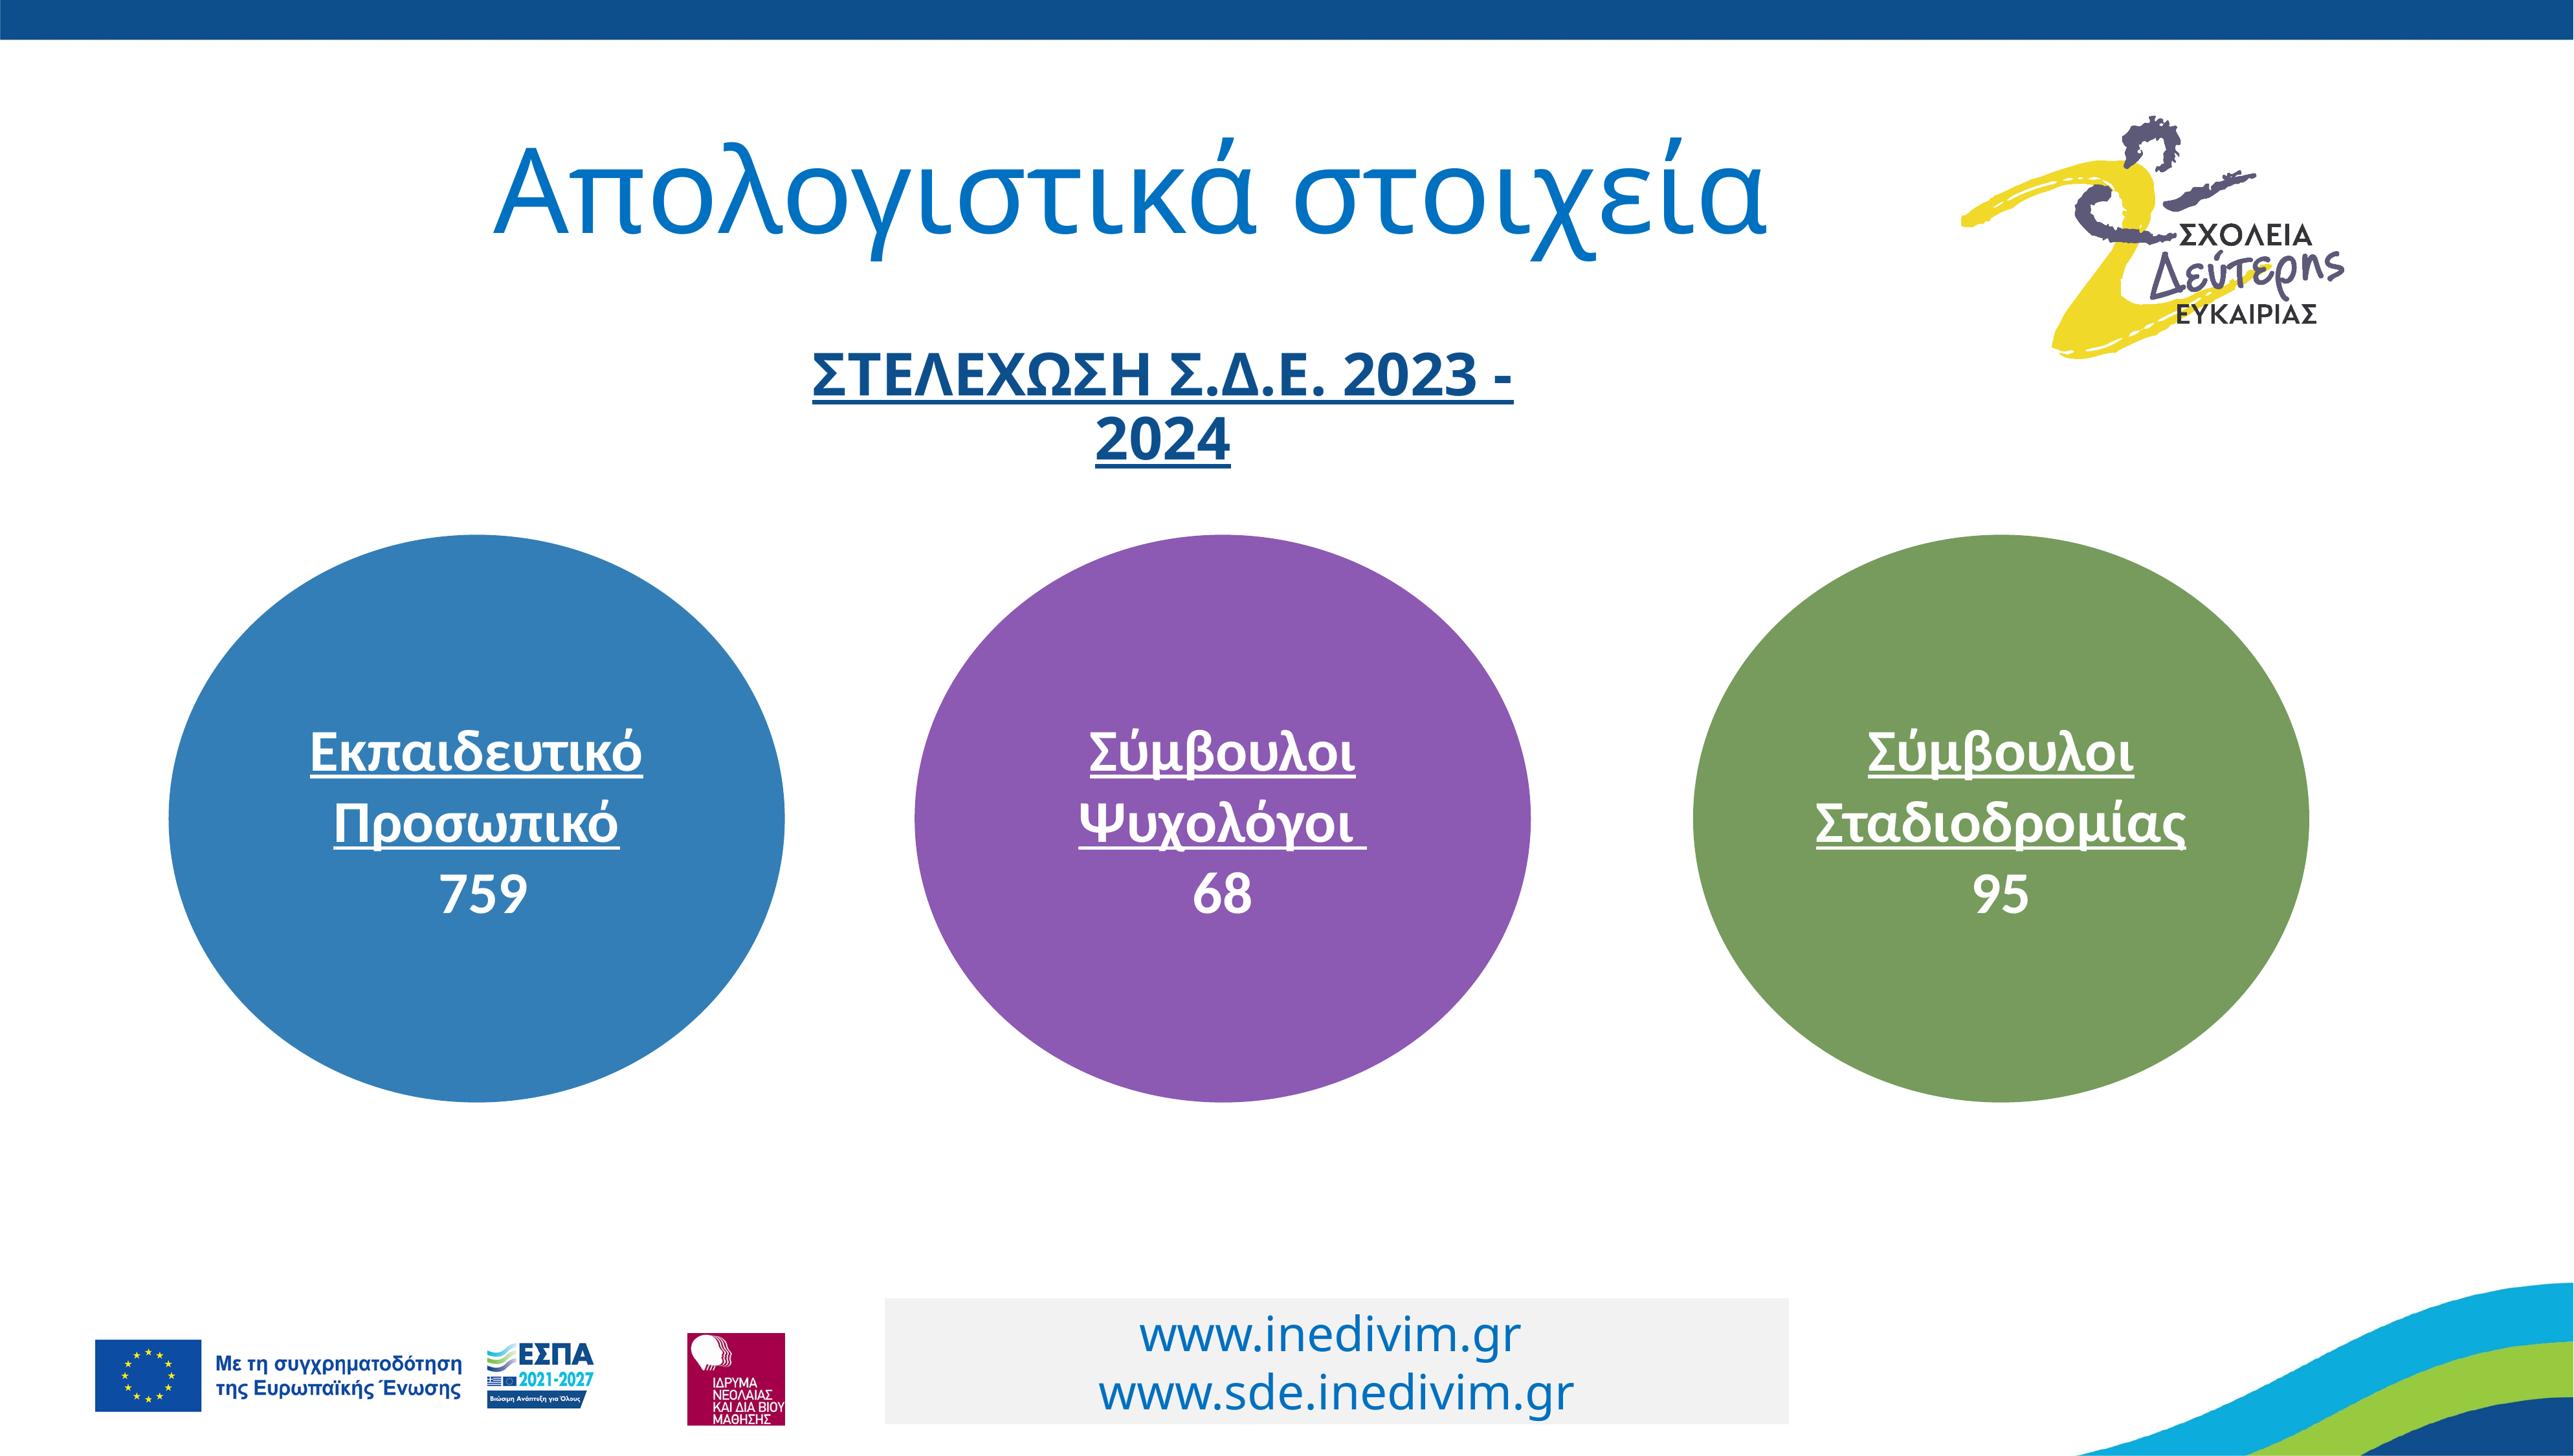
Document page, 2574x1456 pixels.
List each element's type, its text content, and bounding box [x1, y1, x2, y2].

picture [0, 0, 2573, 1456]
text_box Εκπαιδευτικό Προσωπικό 759 [168, 534, 786, 1103]
text_box Σύμβουλοι Σταδιοδρομίας 95 [1692, 534, 2311, 1103]
picture [2087, 1341, 2573, 1456]
text_box Σύμβουλοι Ψυχολόγοι 68 [914, 534, 1532, 1103]
text_box Απολογιστικά στοιχεία [388, 66, 1874, 324]
list ΣΤΕΛΕΧΩΣΗ Σ.Δ.Ε. 2023 - 2024 [760, 339, 1565, 513]
text_box www.inedivim.gr www.sde.inedivim.gr [884, 1297, 1790, 1425]
